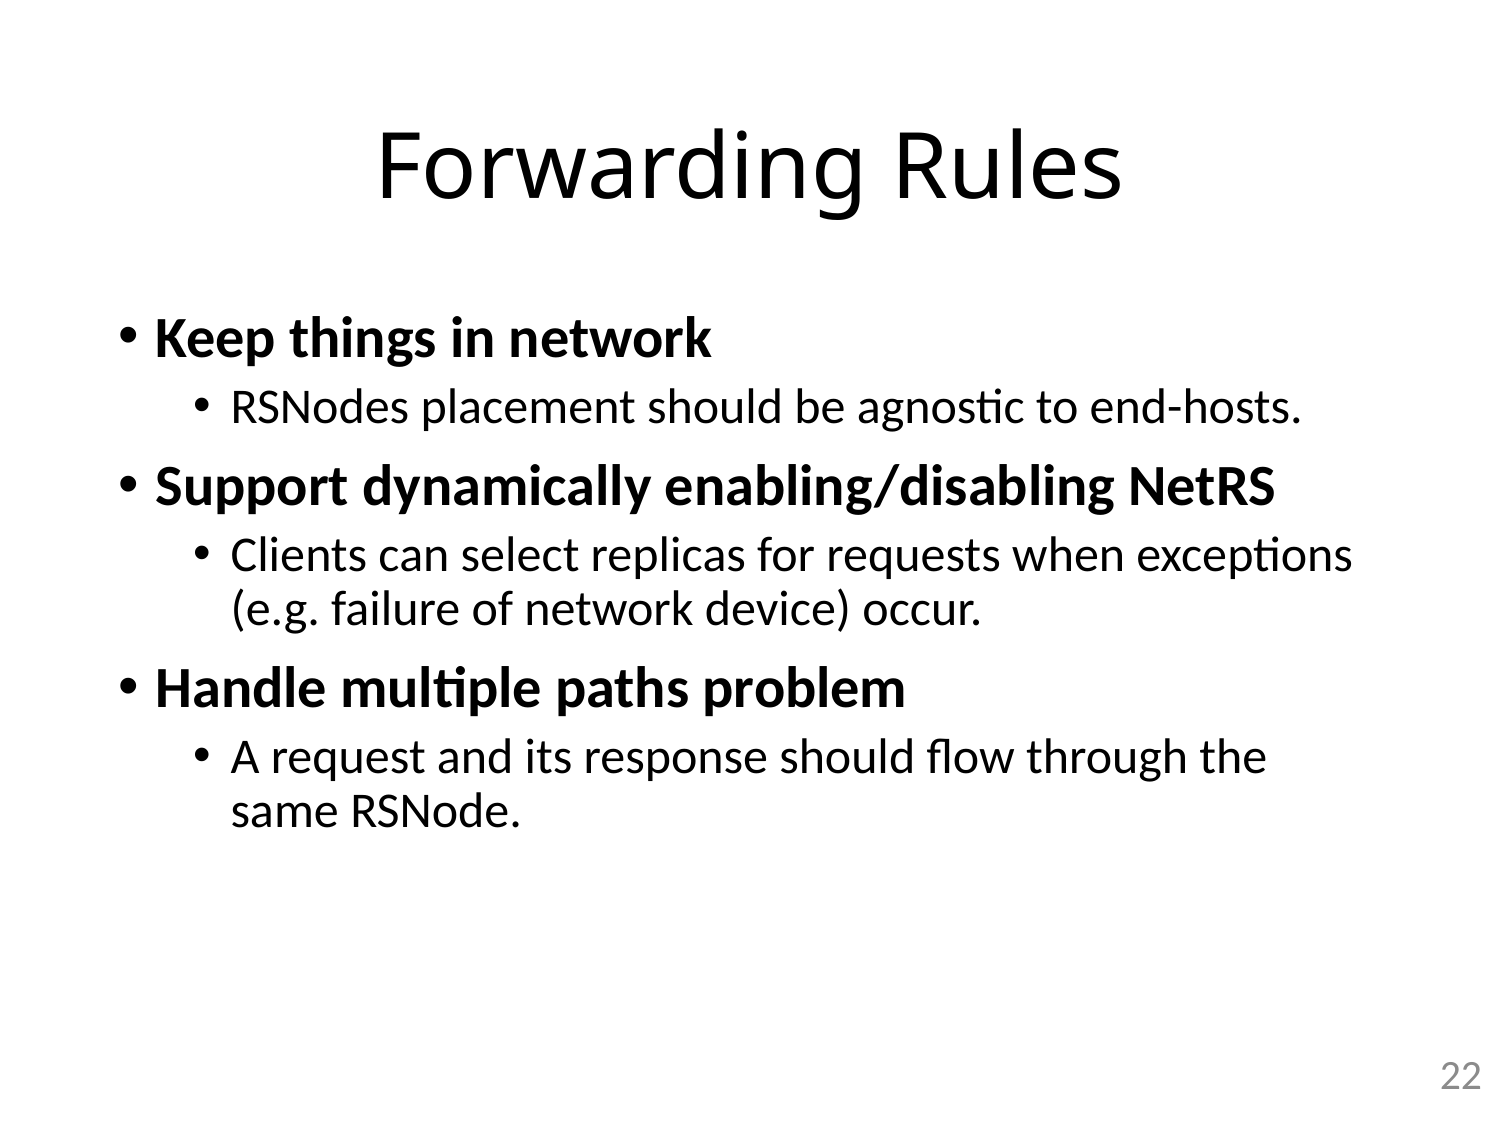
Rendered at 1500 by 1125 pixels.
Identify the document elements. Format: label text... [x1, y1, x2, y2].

title Forwarding Rules [103, 59, 1397, 278]
list Keep things in network RSNodes placement should be agnostic to end-hosts. Support dynamically enabling/disabling NetRS Clients can select replicas for requests when exceptions (e.g. failure of network device) occur. Handle multiple paths problem A request and its response should flow through the same RSNode. [103, 299, 1397, 1014]
slide_number 22 [1159, 1042, 1498, 1103]
